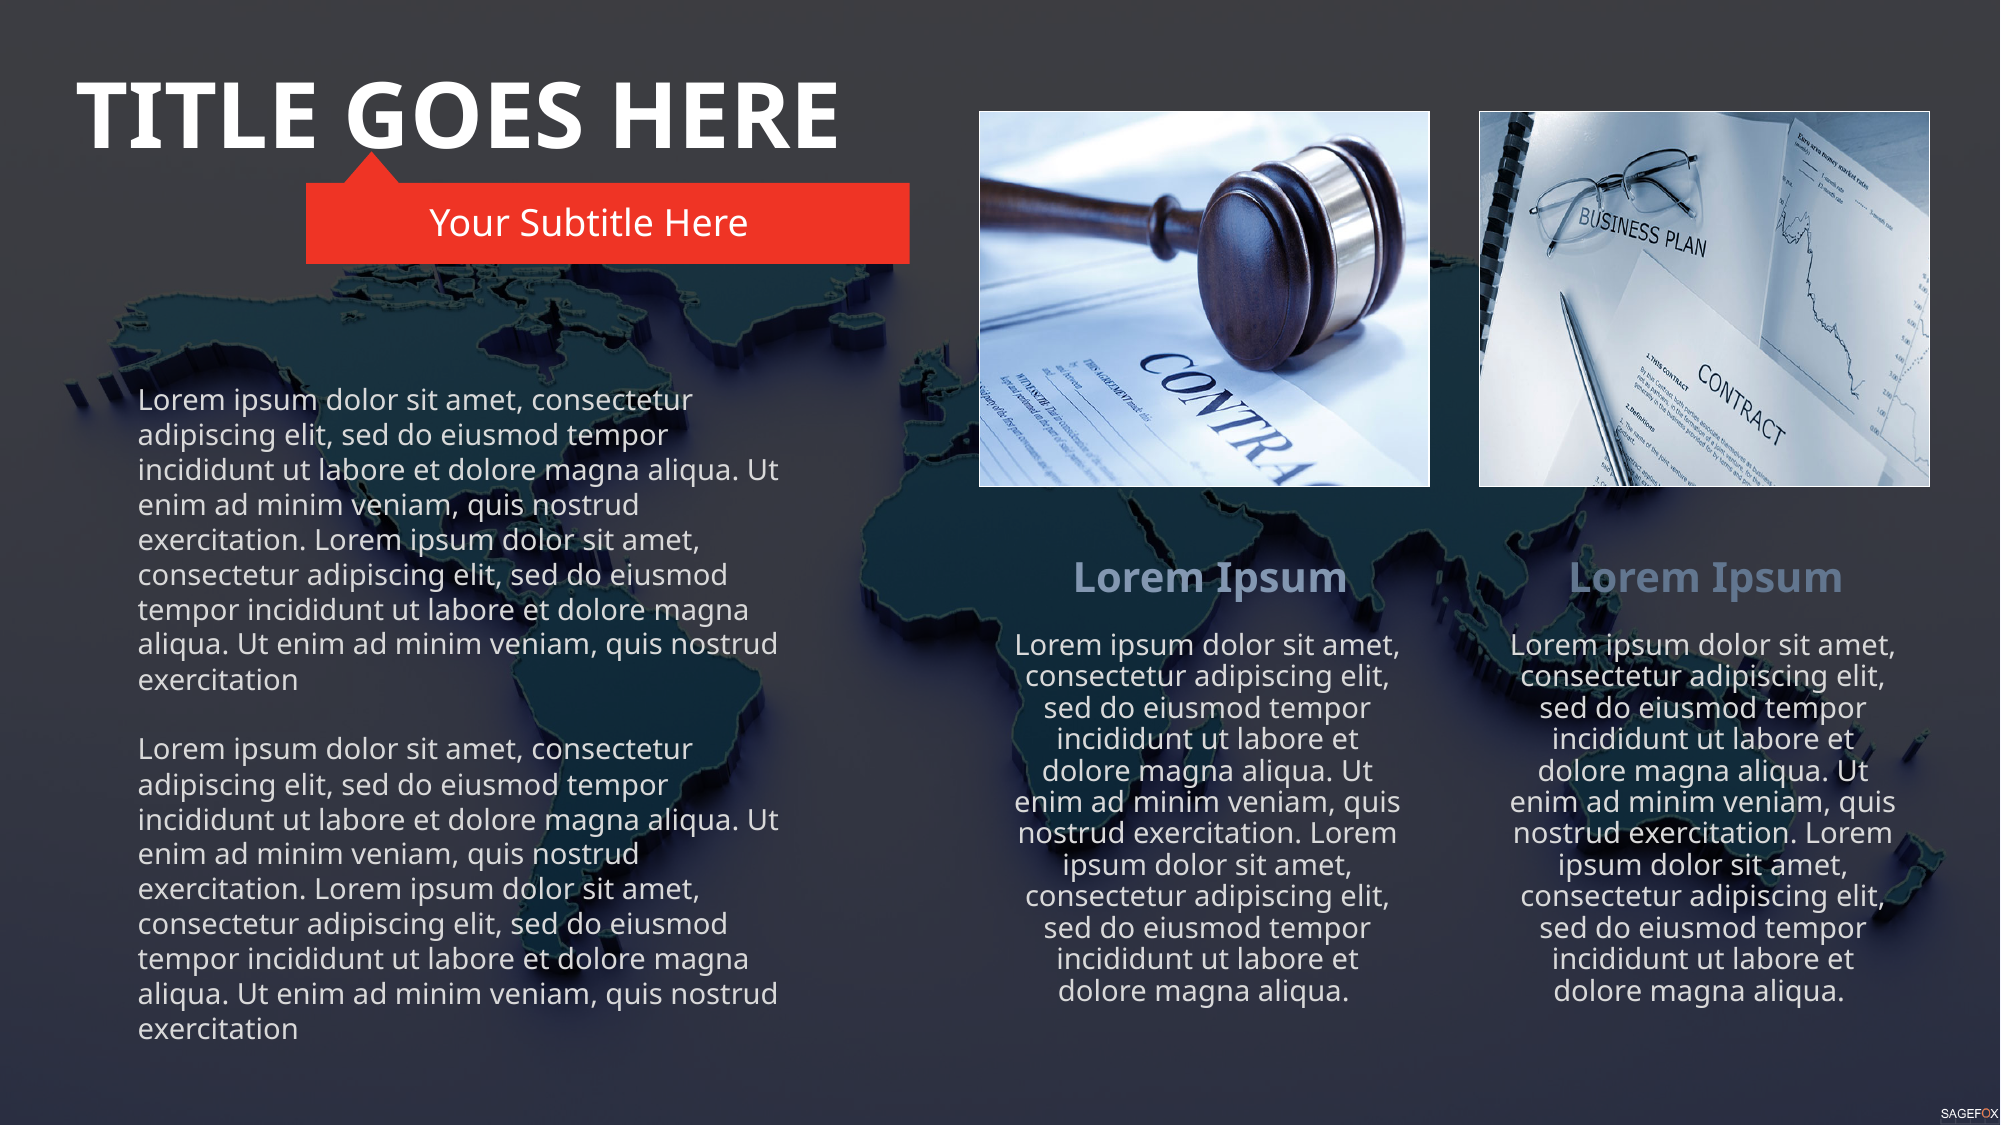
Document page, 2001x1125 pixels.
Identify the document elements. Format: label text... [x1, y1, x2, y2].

text_box [1478, 110, 1930, 487]
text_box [1013, 543, 1404, 1006]
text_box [306, 151, 910, 264]
text_box [978, 110, 1430, 487]
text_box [1509, 543, 1900, 1006]
text_box TITLE GOES HERE [60, 49, 965, 175]
picture [0, 0, 2001, 1125]
text_box Lorem ipsum dolor sit amet, consectetur adipiscing elit, sed do eiusmod tempor incididunt ut labore et dolore magna aliqua. Ut enim ad minim veniam, quis nostrud exercitation. Lorem ipsum dolor sit amet, consectetur adipiscing elit, sed do eiusmod tempor incididunt ut labore et dolore magna aliqua. Ut enim ad minim veniam, quis nostrud exercitation Lorem ipsum dolor sit amet, consectetur adipiscing elit, sed do eiusmod tempor incididunt ut labore et dolore magna aliqua. Ut enim ad minim veniam, quis nostrud exercitation. Lorem ipsum dolor sit amet, consectetur adipiscing elit, sed do eiusmod tempor incididunt ut labore et dolore magna aliqua. Ut enim ad minim veniam, quis nostrud exercitation [122, 373, 798, 1125]
